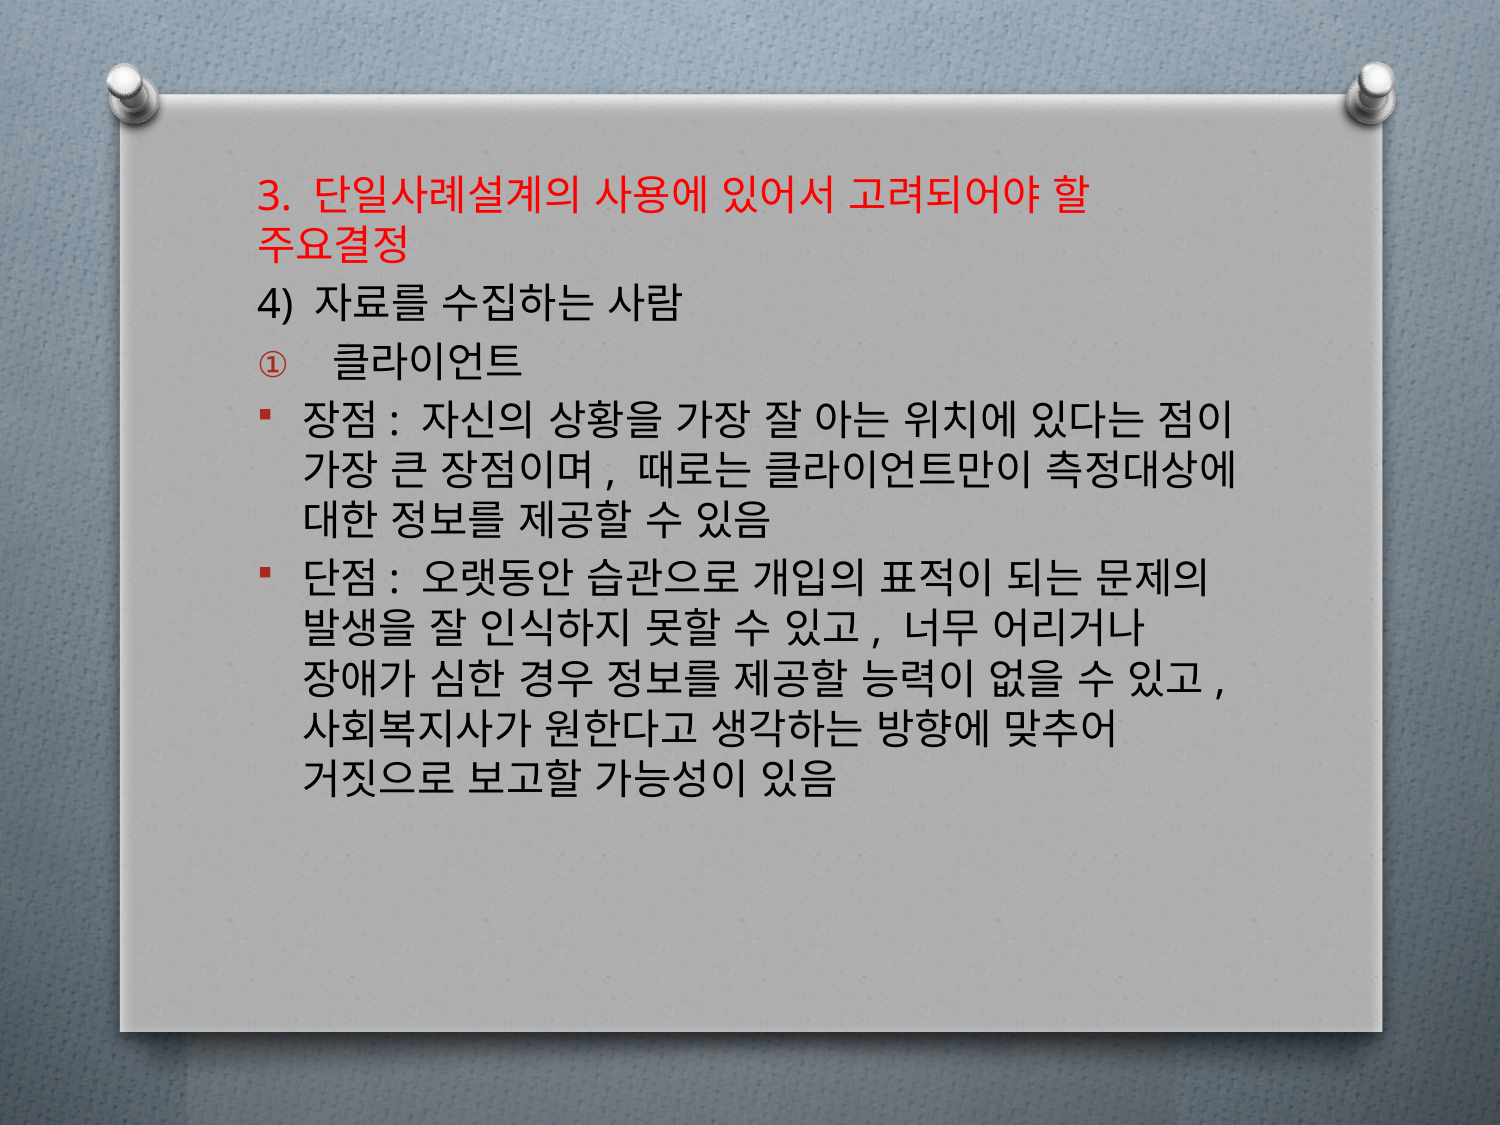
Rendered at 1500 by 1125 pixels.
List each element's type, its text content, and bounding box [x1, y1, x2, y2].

picture [75, 29, 198, 153]
picture [1317, 35, 1439, 156]
list 3. 단일사례설계의 사용에 있어서 고려되어야 할 주요결정 4) 자료를 수집하는 사람 클라이언트 장점: 자신의 상황을 가장 잘 아는 위치에 있다는 점이 가장 큰 장점이며, 때로는 클라이언트만이 측정대상에 대한 정보를 제공할 수 있음 단점: 오랫동안 습관으로 개입의 표적이 되는 문제의 발생을 잘 인식하지 못할 수 있고, 너무 어리거나 장애가 심한 경우 정보를 제공할 능력이 없을 수 있고, 사회복지사가 원한다고 생각하는 방향에 맞추어 거짓으로 보고할 가능성이 있음 [242, 160, 1259, 904]
